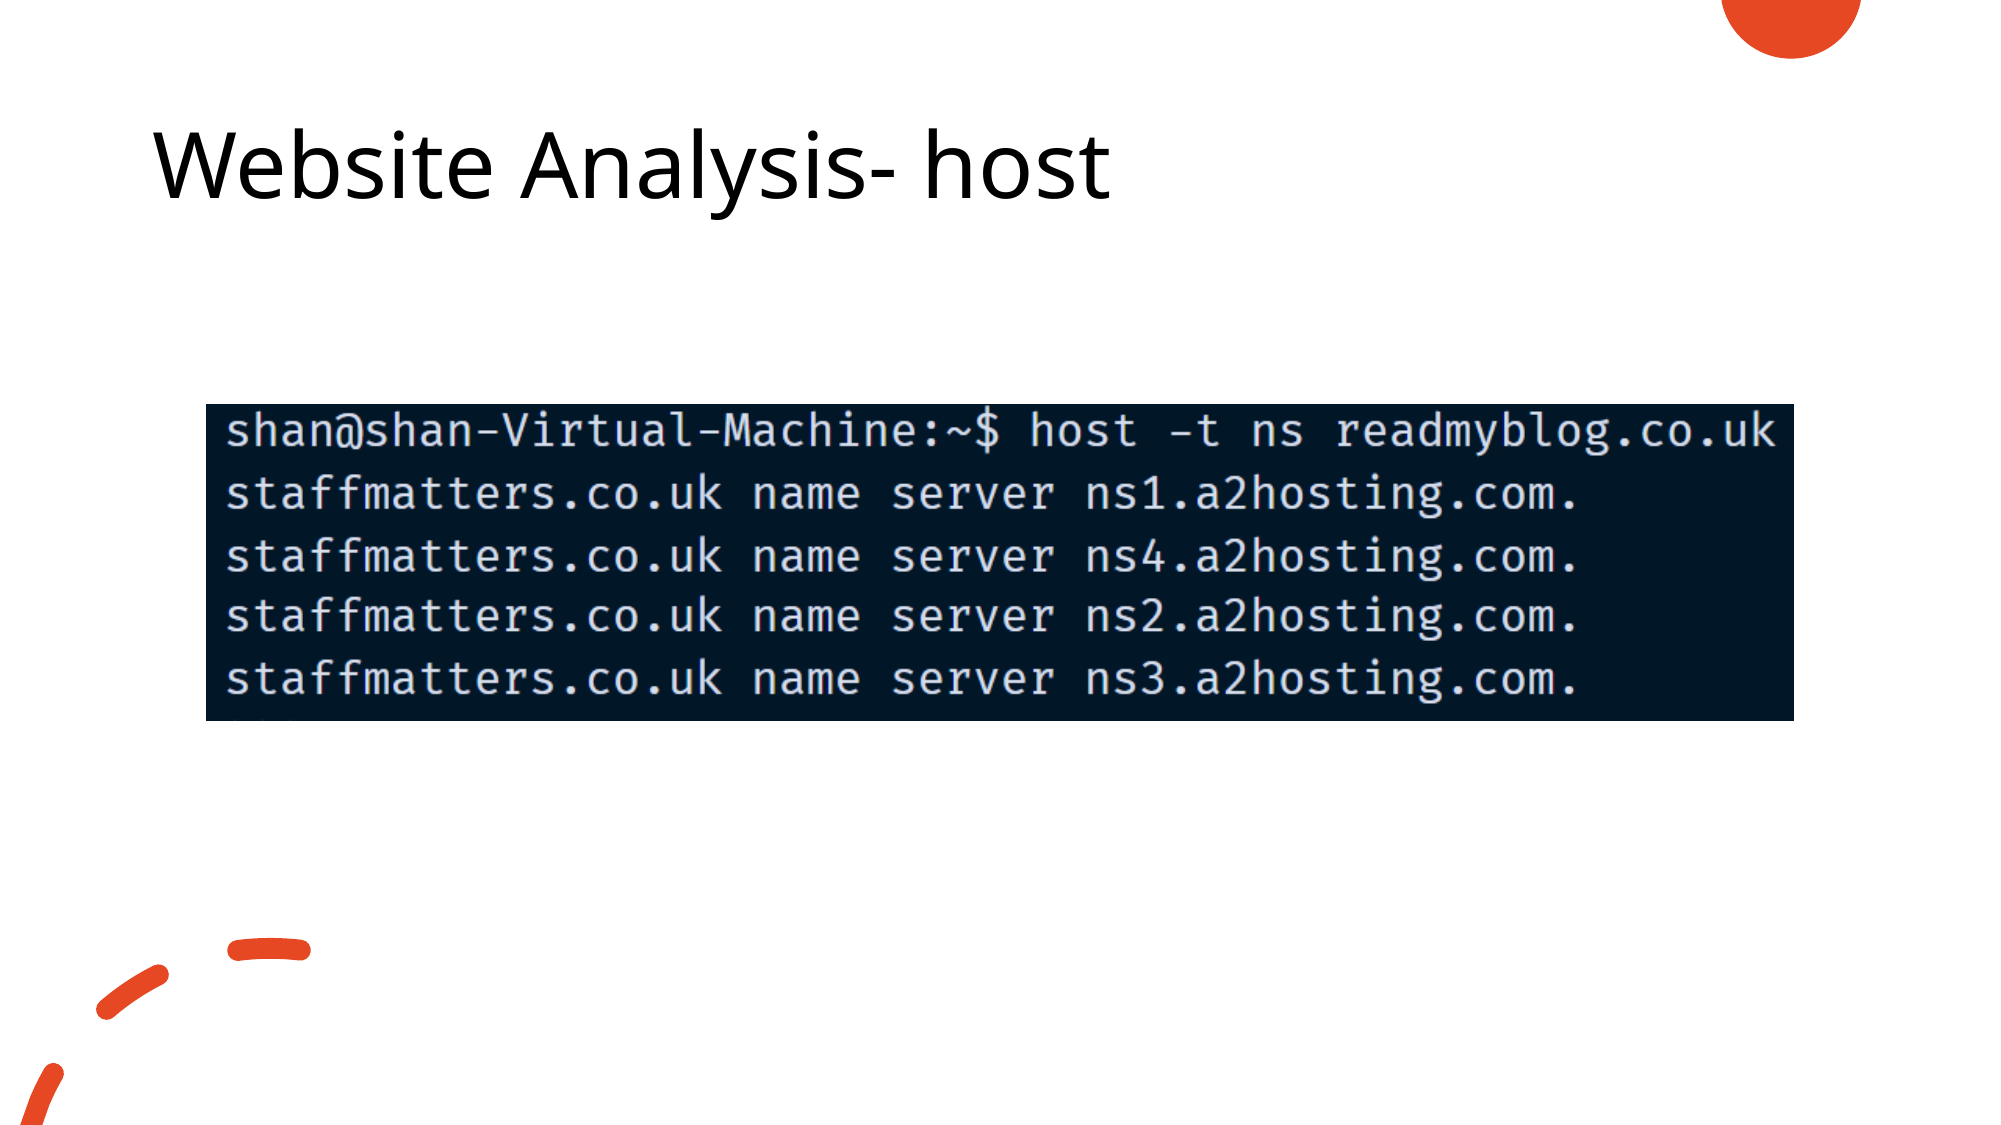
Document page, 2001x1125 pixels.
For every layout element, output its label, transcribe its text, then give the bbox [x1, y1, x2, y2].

title Website Analysis- host [137, 59, 1863, 278]
picture [206, 404, 1794, 721]
